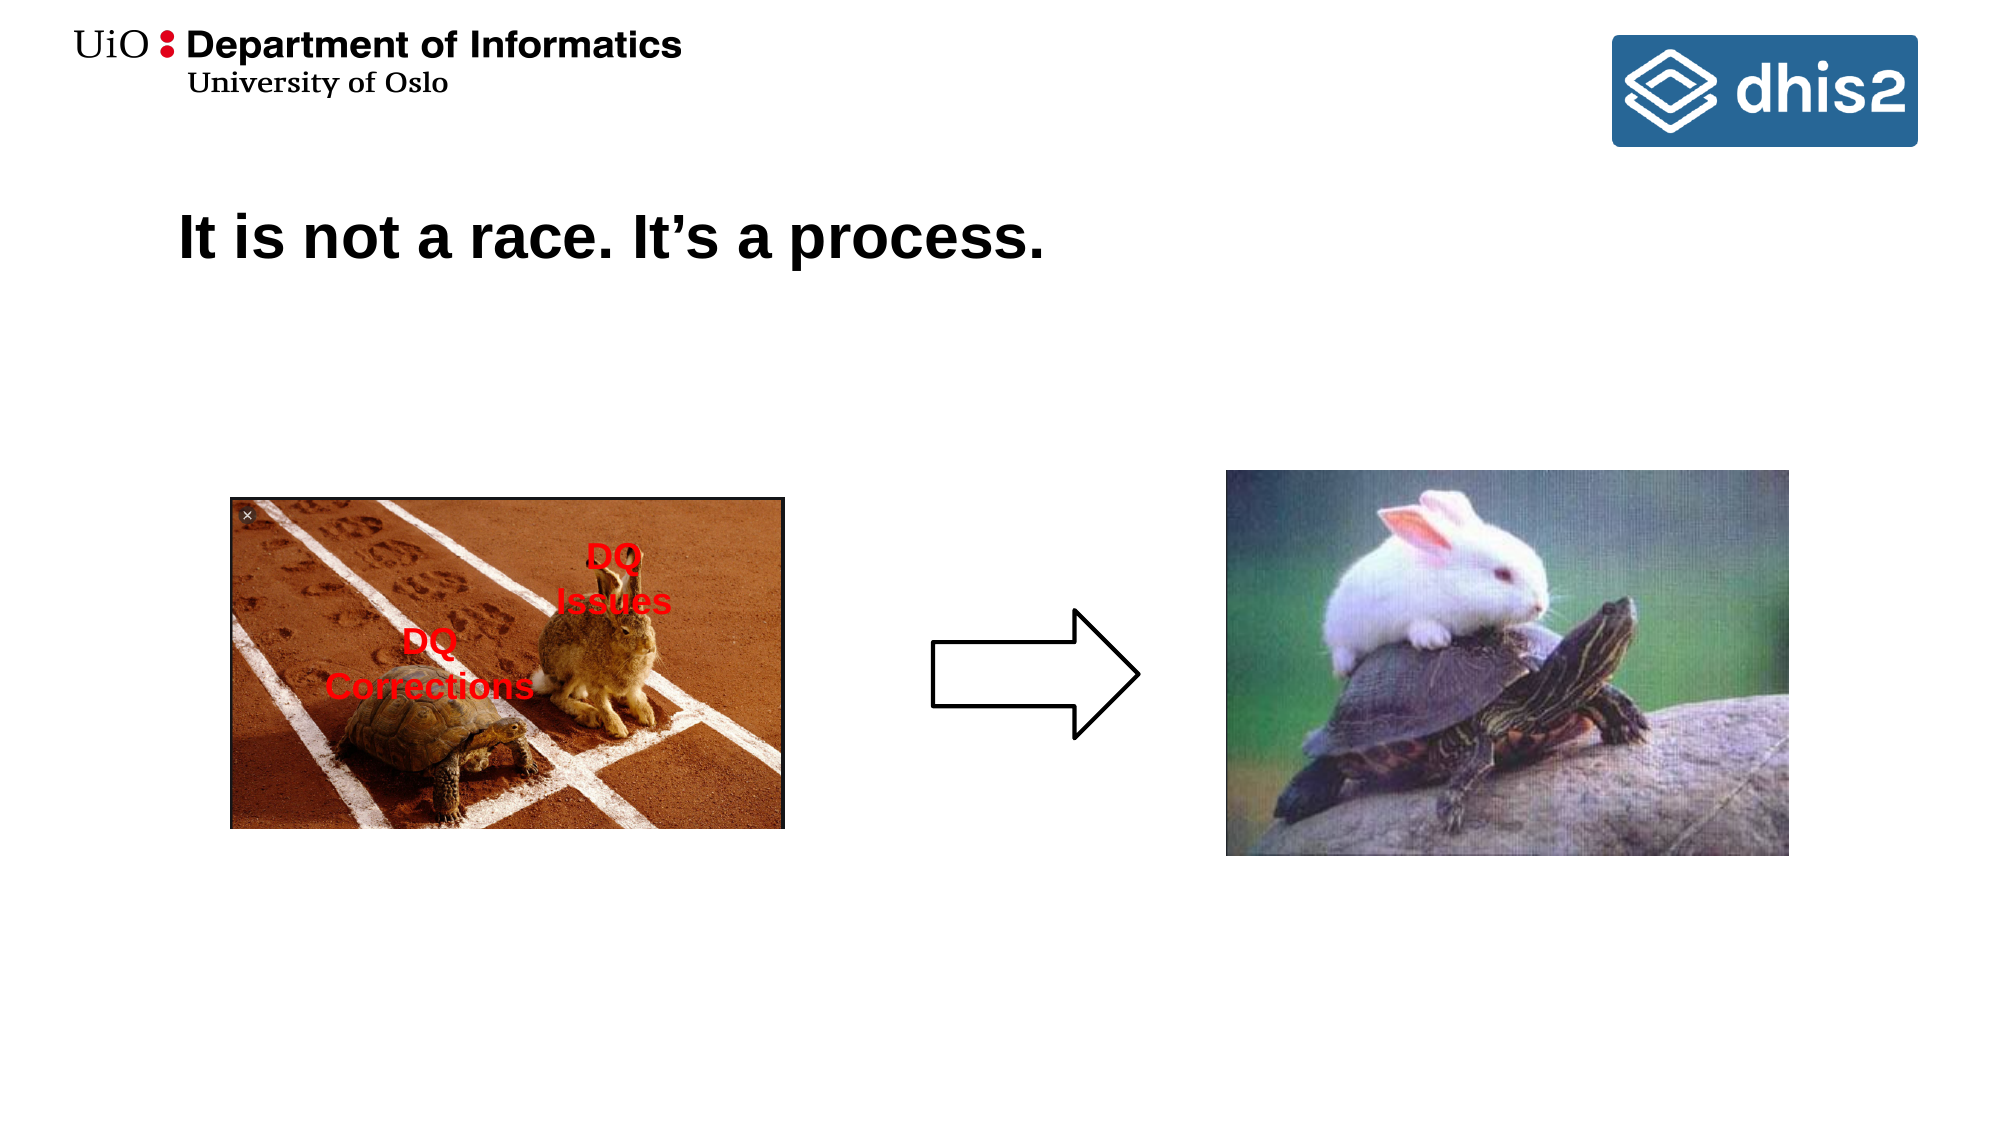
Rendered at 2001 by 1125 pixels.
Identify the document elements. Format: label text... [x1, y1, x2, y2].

text_box [930, 608, 1141, 741]
picture [230, 497, 785, 829]
picture [1603, 31, 1926, 152]
title It is not a race. It’s a process. [166, 139, 1900, 328]
picture [1225, 470, 1789, 856]
picture [74, 30, 681, 98]
